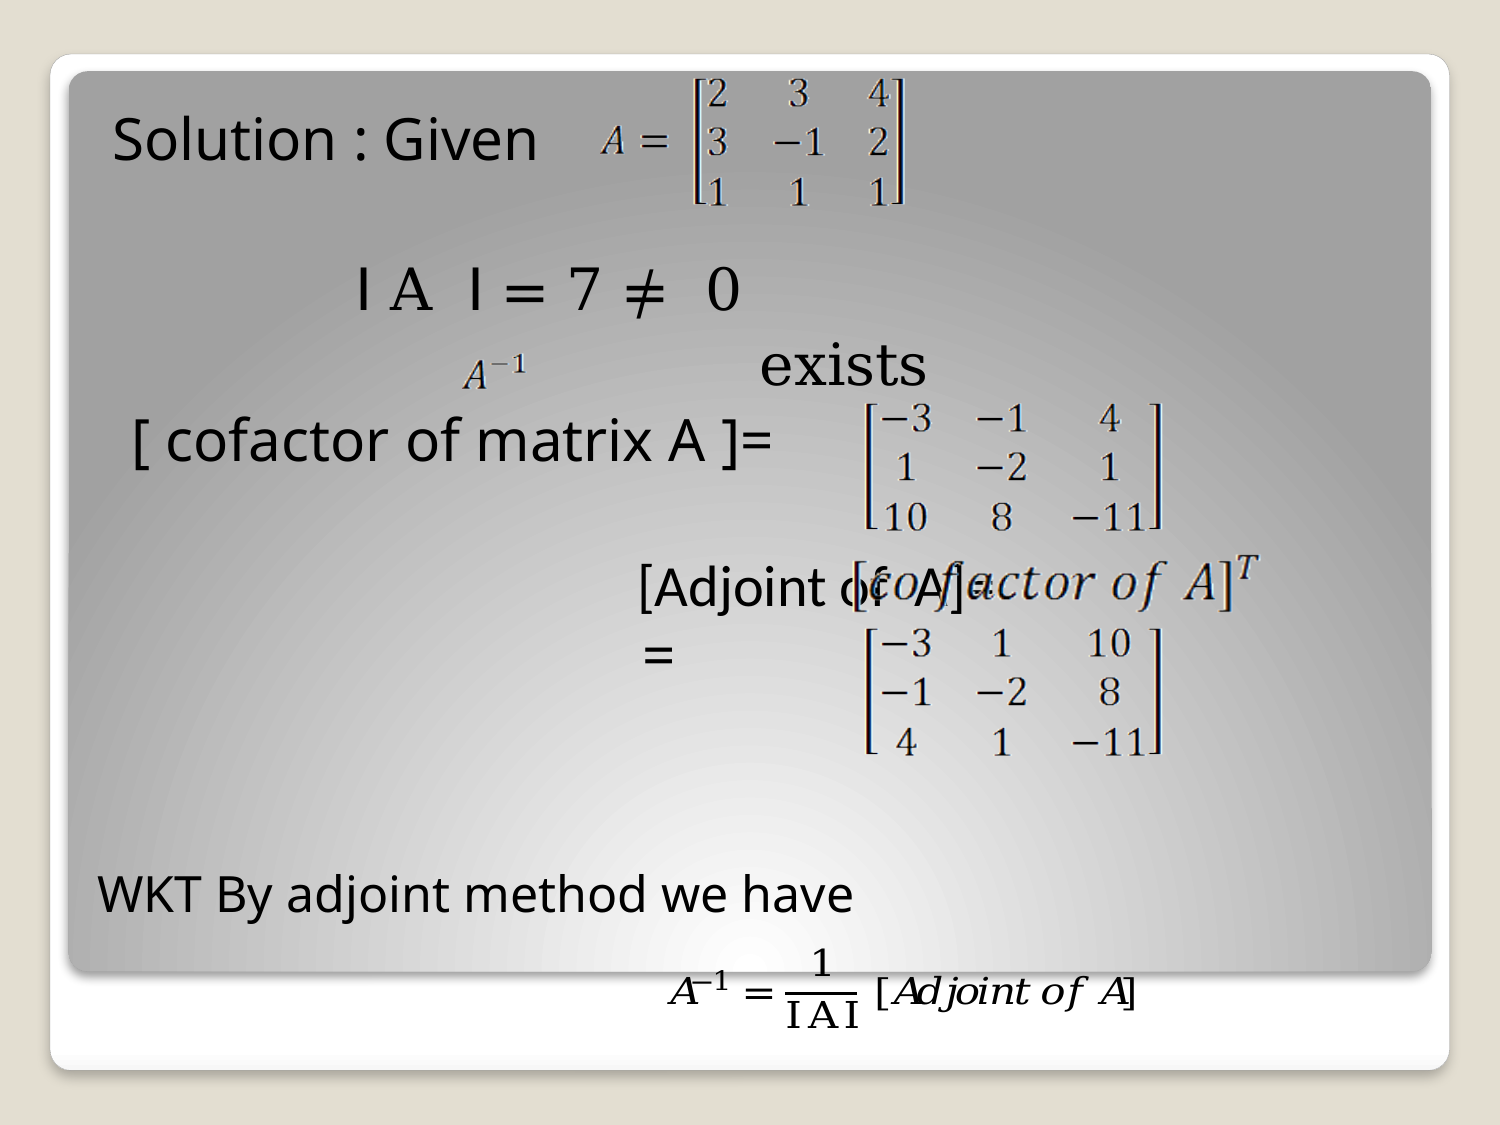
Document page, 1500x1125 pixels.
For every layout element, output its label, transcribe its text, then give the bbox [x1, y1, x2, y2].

picture [599, 74, 908, 215]
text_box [412, 874, 1391, 1125]
picture [849, 549, 1263, 765]
list Solution : Given 𝖨 A 𝖨 = 7 ≠ 0 exists [ cofactor of matrix A ]= [Adjoint of A]= = [82, 86, 1425, 774]
picture [862, 399, 1165, 540]
picture [462, 349, 530, 407]
title WKT By adjoint method we have [82, 817, 1425, 990]
